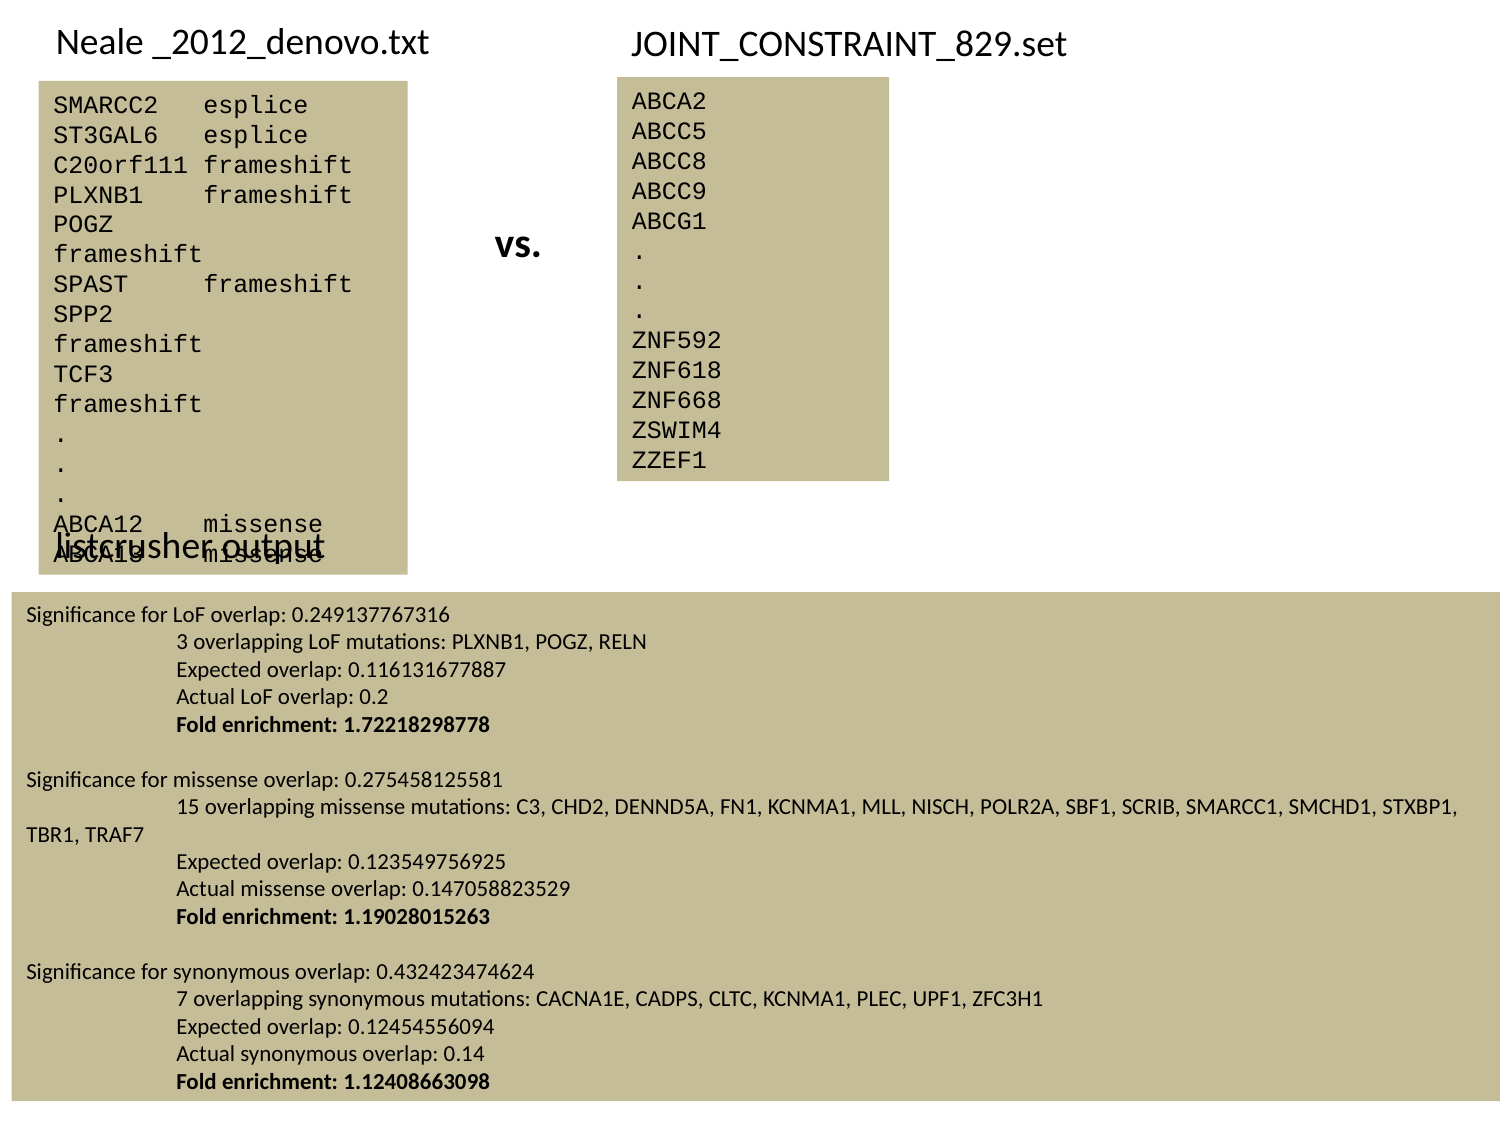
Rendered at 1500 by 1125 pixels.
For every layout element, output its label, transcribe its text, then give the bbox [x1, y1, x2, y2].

text_box ABCA2 ABCC5 ABCC8 ABCC9 ABCG1 . . . ZNF592 ZNF618 ZNF668 ZSWIM4 ZZEF1 [617, 77, 890, 482]
text_box JOINT_CONSTRAINT_829.set [616, 11, 1083, 72]
text_box Neale _2012_denovo.txt [41, 10, 446, 70]
text_box vs. [479, 208, 558, 274]
text_box SMARCC2 esplice ST3GAL6 esplice C20orf111 frameshift PLXNB1 frameshift POGZ frameshift SPAST frameshift SPP2 frameshift TCF3 frameshift . . . ABCA12 missense ABCA13 missense [38, 80, 408, 575]
text_box Significance for LoF overlap: 0.249137767316 3 overlapping LoF mutations: PLXNB1, POGZ, RELN Expected overlap: 0.116131677887 Actual LoF overlap: 0.2 Fold enrichment: 1.72218298778 Significance for missense overlap: 0.275458125581 15 overlapping missense mutations: C3, CHD2, DENND5A, FN1, KCNMA1, MLL, NISCH, POLR2A, SBF1, SCRIB, SMARCC1, SMCHD1, STXBP1, TBR1, TRAF7 Expected overlap: 0.123549756925 Actual missense overlap: 0.147058823529 Fold enrichment: 1.19028015263 Significance for synonymous overlap: 0.432423474624 7 overlapping synonymous mutations: CACNA1E, CADPS, CLTC, KCNMA1, PLEC, UPF1, ZFC3H1 Expected overlap: 0.12454556094 Actual synonymous overlap: 0.14 Fold enrichment: 1.12408663098 [11, 592, 1500, 1102]
text_box listcrusher output [40, 513, 341, 574]
